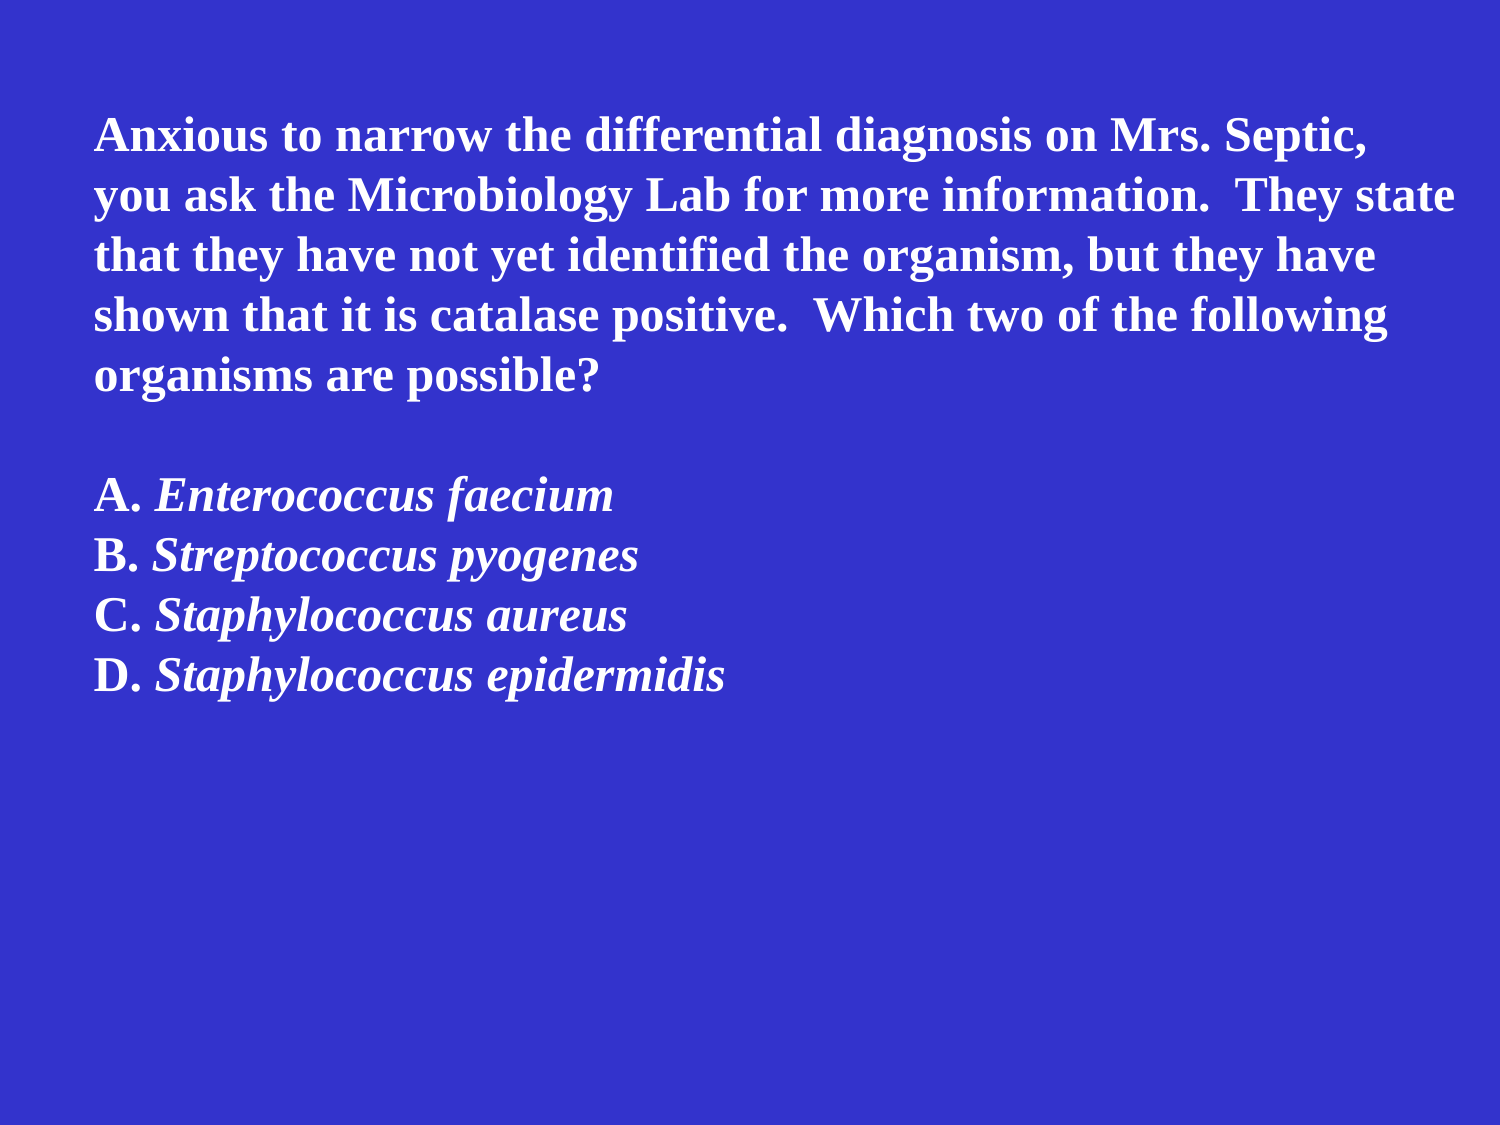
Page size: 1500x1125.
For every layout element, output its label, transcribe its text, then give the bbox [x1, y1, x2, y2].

text_box Anxious to narrow the differential diagnosis on Mrs. Septic, you ask the Microbiology Lab for more information. They state that they have not yet identified the organism, but they have shown that it is catalase positive. Which two of the following organisms are possible? A. Enterococcus faecium B. Streptococcus pyogenes C. Staphylococcus aureus D. Staphylococcus epidermidis [78, 94, 1484, 709]
